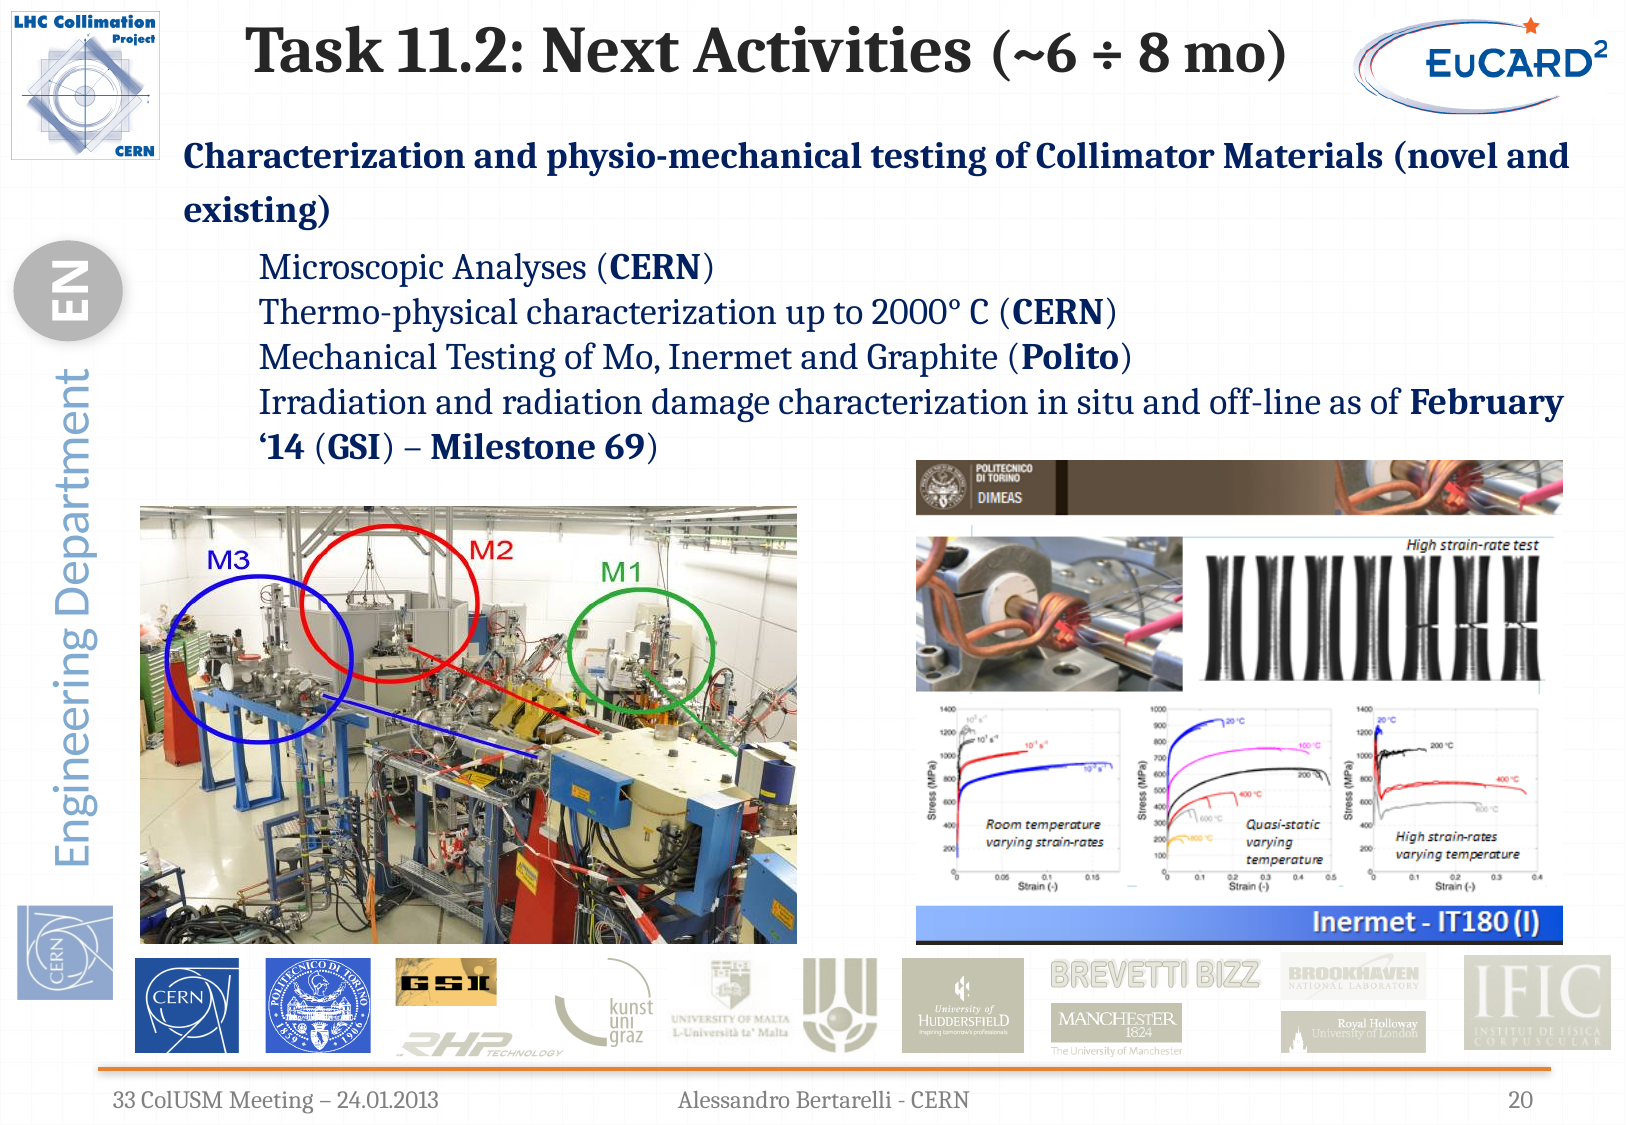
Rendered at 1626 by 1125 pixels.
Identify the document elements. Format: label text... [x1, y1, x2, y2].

picture [666, 952, 794, 1048]
picture [395, 958, 653, 1060]
picture [140, 506, 798, 945]
picture [135, 958, 239, 1054]
picture [1352, 17, 1607, 114]
picture [395, 958, 497, 1006]
picture [802, 958, 879, 1054]
slide_number 20 [1169, 1080, 1549, 1116]
picture [1050, 958, 1262, 989]
picture [1281, 952, 1427, 1001]
picture [897, 958, 1032, 1054]
picture [265, 958, 372, 1054]
picture [916, 459, 1563, 945]
picture [1464, 955, 1611, 1051]
list Characterization and physio-mechanical testing of Collimator Materials (novel and existing) Microscopic Analyses (CERN) Thermo-physical characterization up to 2000° C (CERN) Mechanical Testing of Mo, Inermet and Graphite (Polito) Irradiation and radiation damage characterization in situ and off-line as of February ‘14 (GSI) – Milestone 69) [168, 114, 1611, 767]
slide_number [97, 1080, 566, 1116]
picture [1050, 1003, 1182, 1058]
picture [1281, 1011, 1426, 1054]
title Task 11.2: Next Activities (~6 ÷ 8 mo) [188, 0, 1347, 95]
footer Alessandro Bertarelli - CERN [622, 1080, 1026, 1116]
